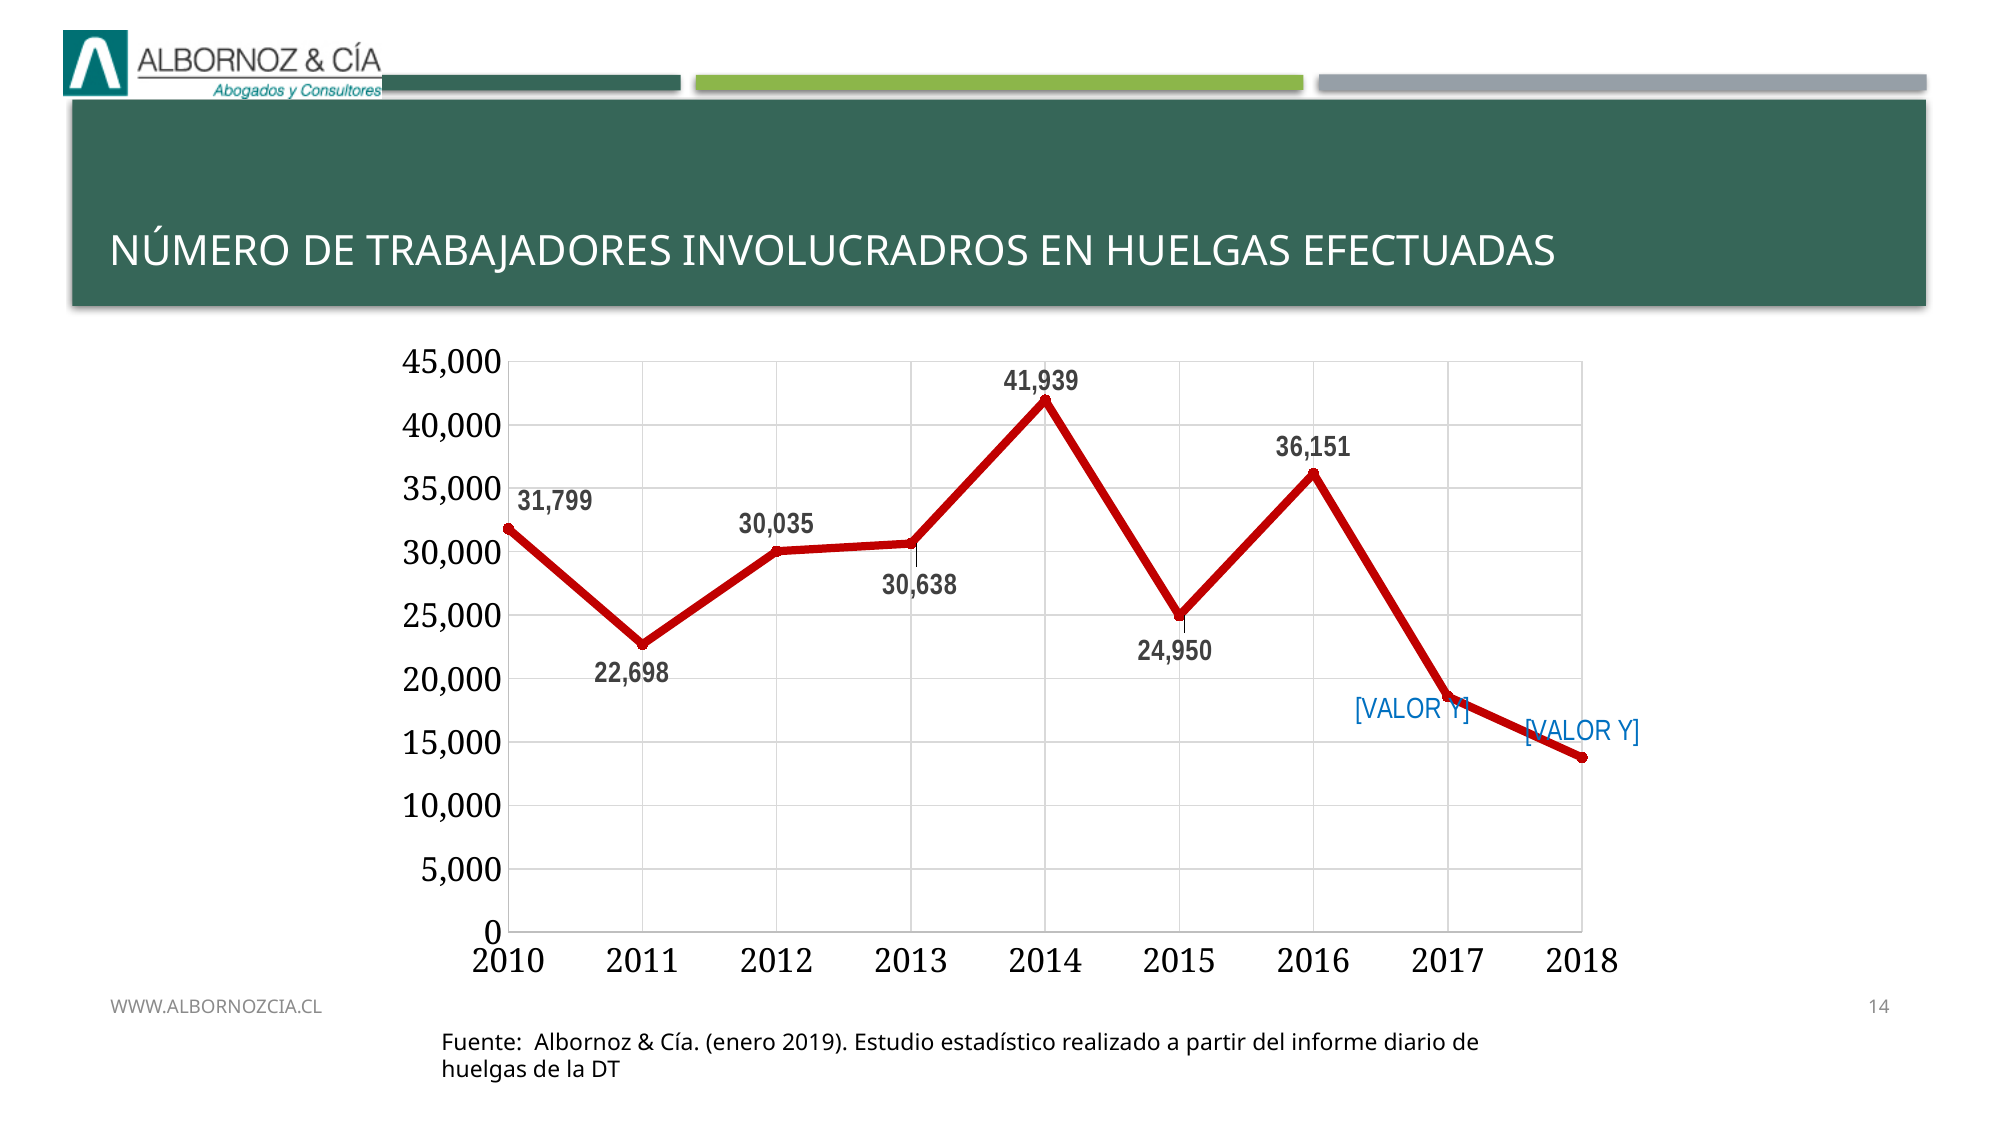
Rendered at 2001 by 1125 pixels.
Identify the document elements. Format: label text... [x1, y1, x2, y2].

text_box Fuente: Albornoz & Cía. (enero 2019). Estudio estadístico realizado a partir del informe diario de huelgas de la DT [426, 1019, 1570, 1090]
chart [397, 337, 1640, 1006]
slide_number 14 [1732, 977, 1905, 1037]
footer www.albornozcia.cl [95, 976, 1230, 1037]
picture [63, 30, 383, 100]
title NÚMERO DE TRABAJADORES INVOLUCRADROS EN HUELGAS EFECTUADAS [94, 119, 1904, 282]
